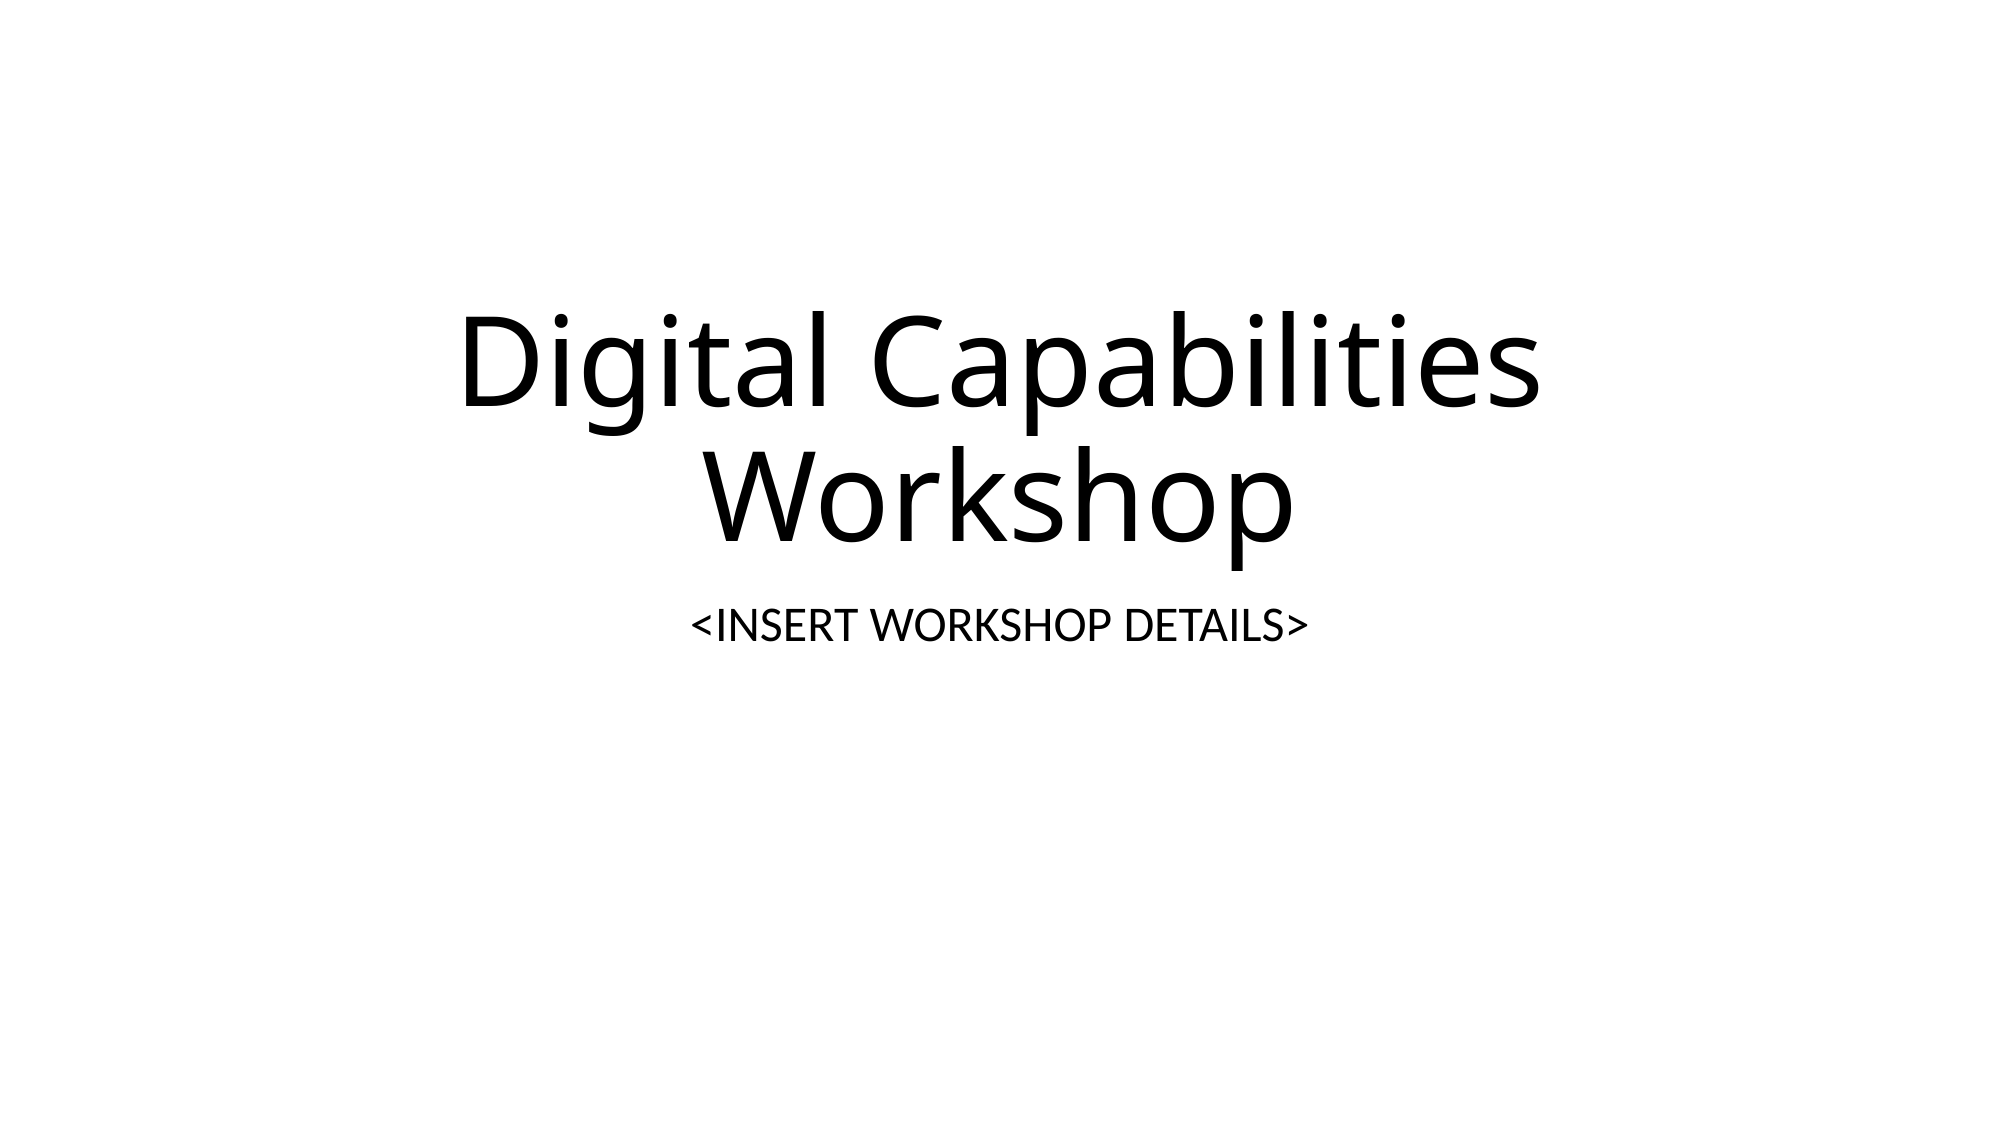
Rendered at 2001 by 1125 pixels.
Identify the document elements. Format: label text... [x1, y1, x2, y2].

title Digital Capabilities Workshop [249, 184, 1750, 576]
subtitle <INSERT WORKSHOP DETAILS> [249, 590, 1750, 863]
